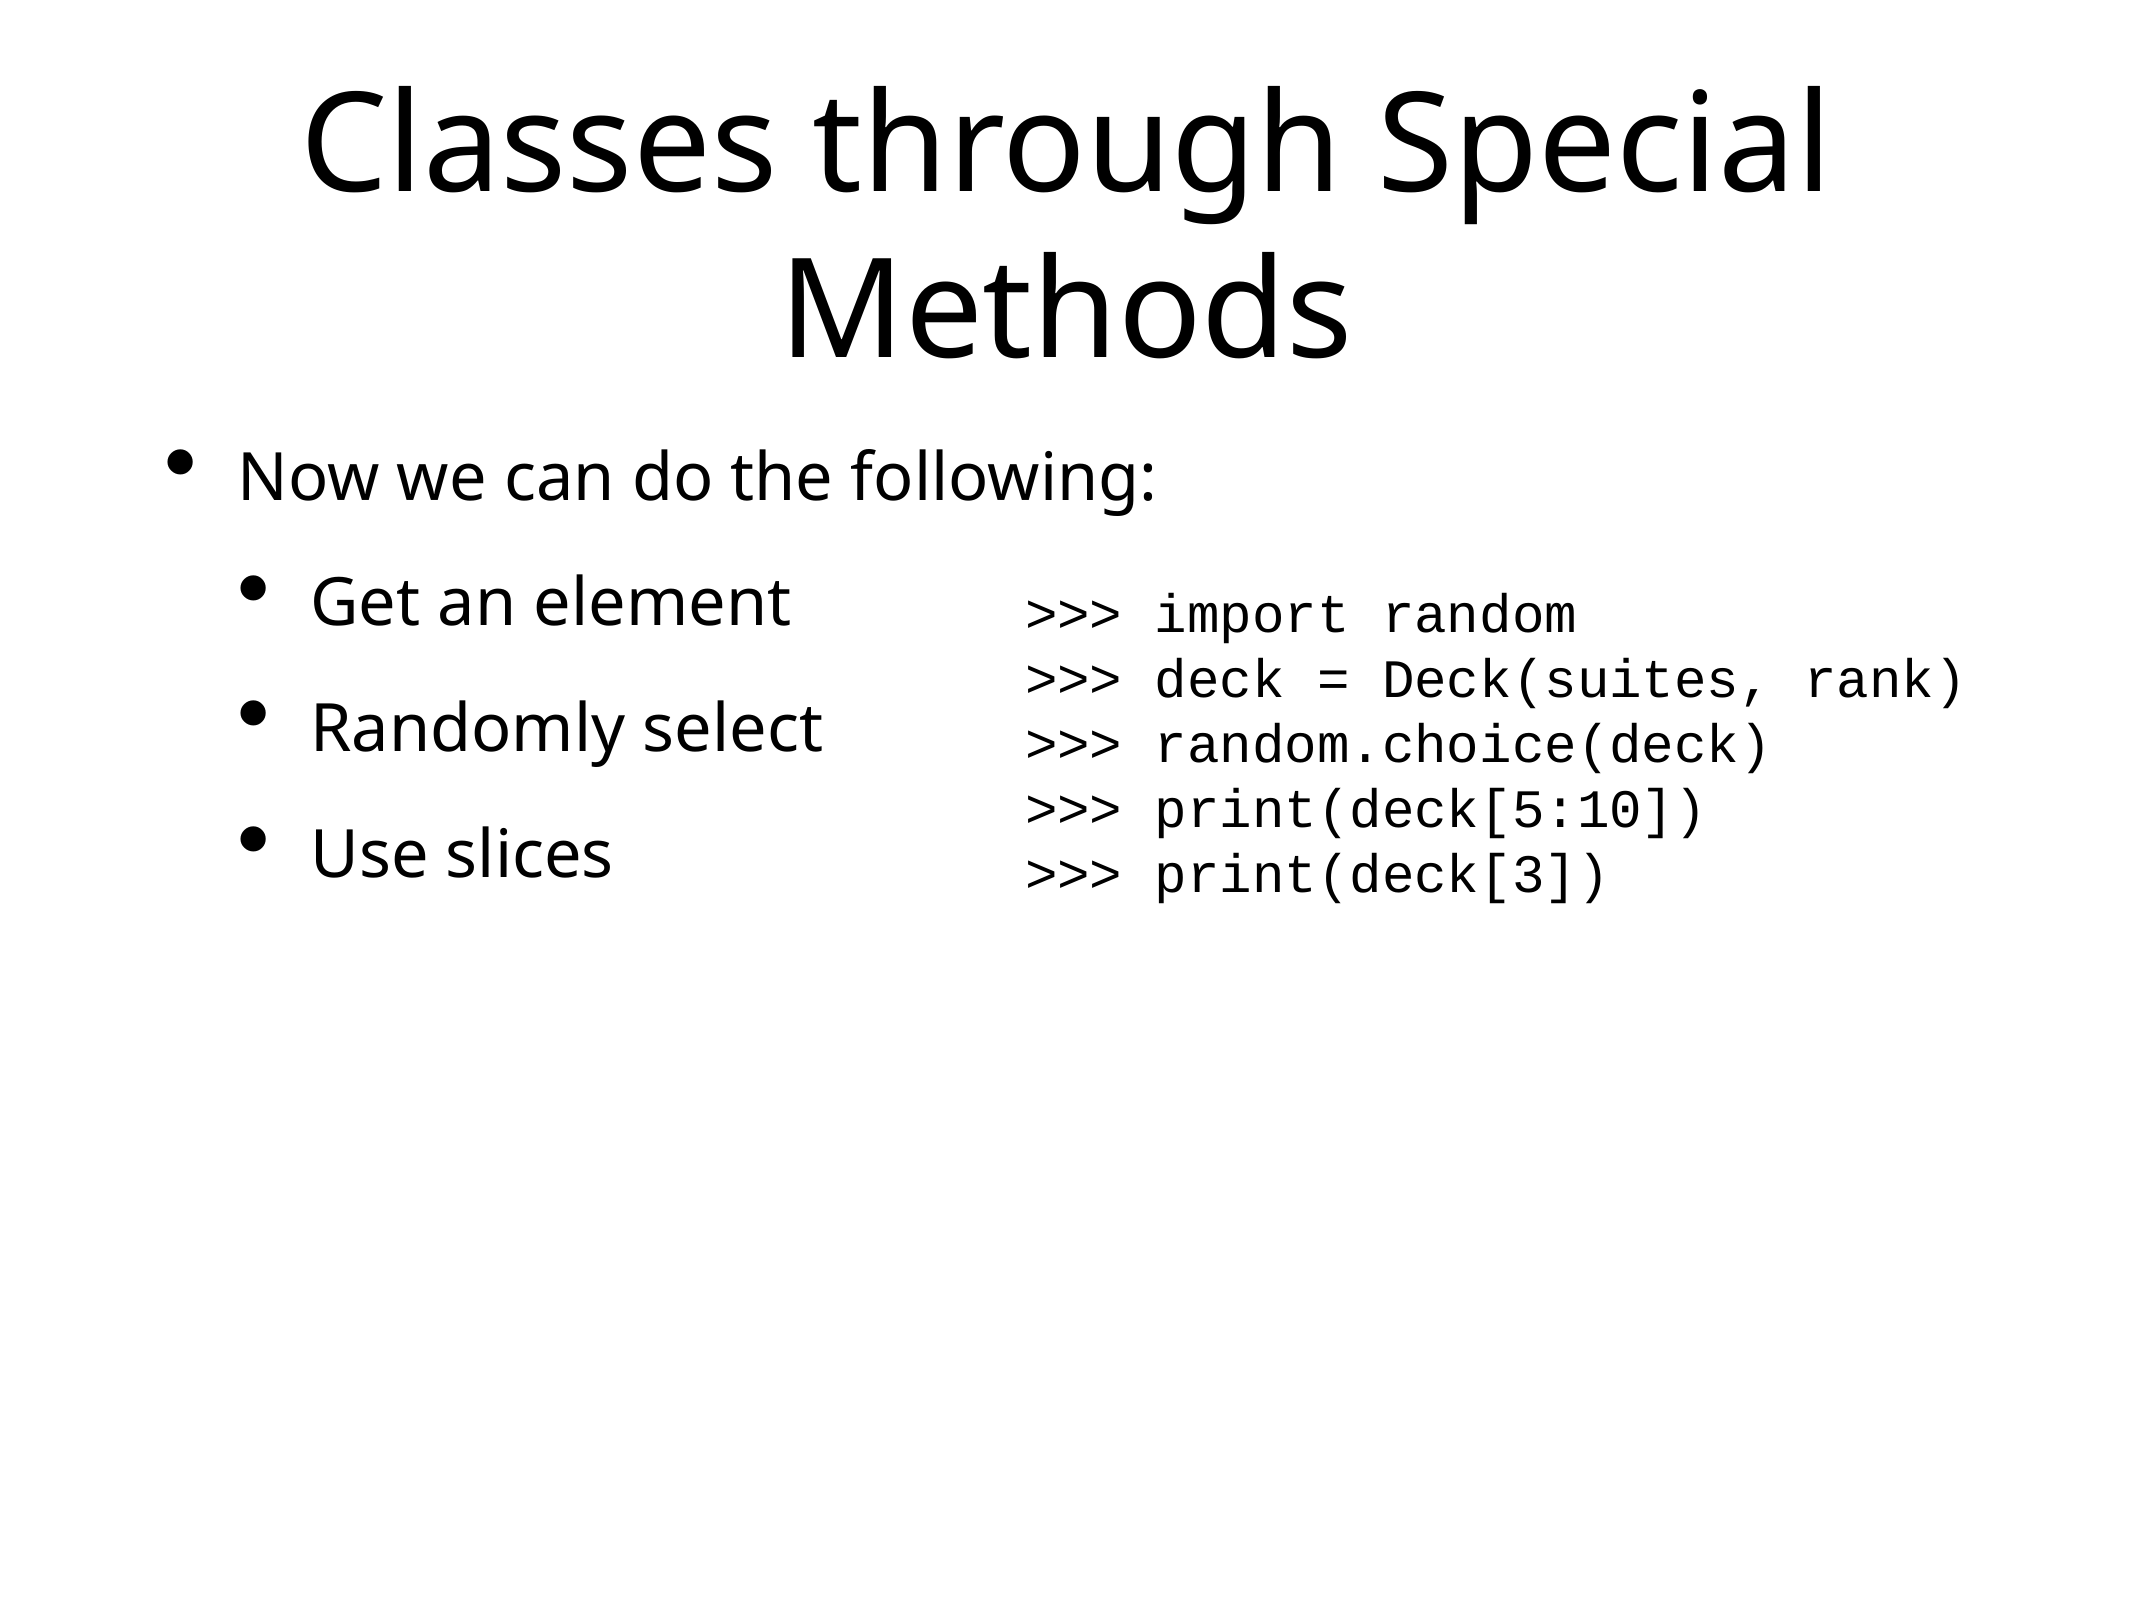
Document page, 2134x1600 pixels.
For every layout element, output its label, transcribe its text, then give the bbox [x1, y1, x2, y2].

text_box >>> import random >>> deck = Deck(suites, rank) >>> random.choice(deck) >>> print(deck[5:10]) >>> print(deck[3]) [1016, 569, 1976, 912]
title Classes through Special Methods [155, 41, 1978, 397]
list Now we can do the following: Get an element Randomly select Use slices [155, 424, 1978, 1457]
